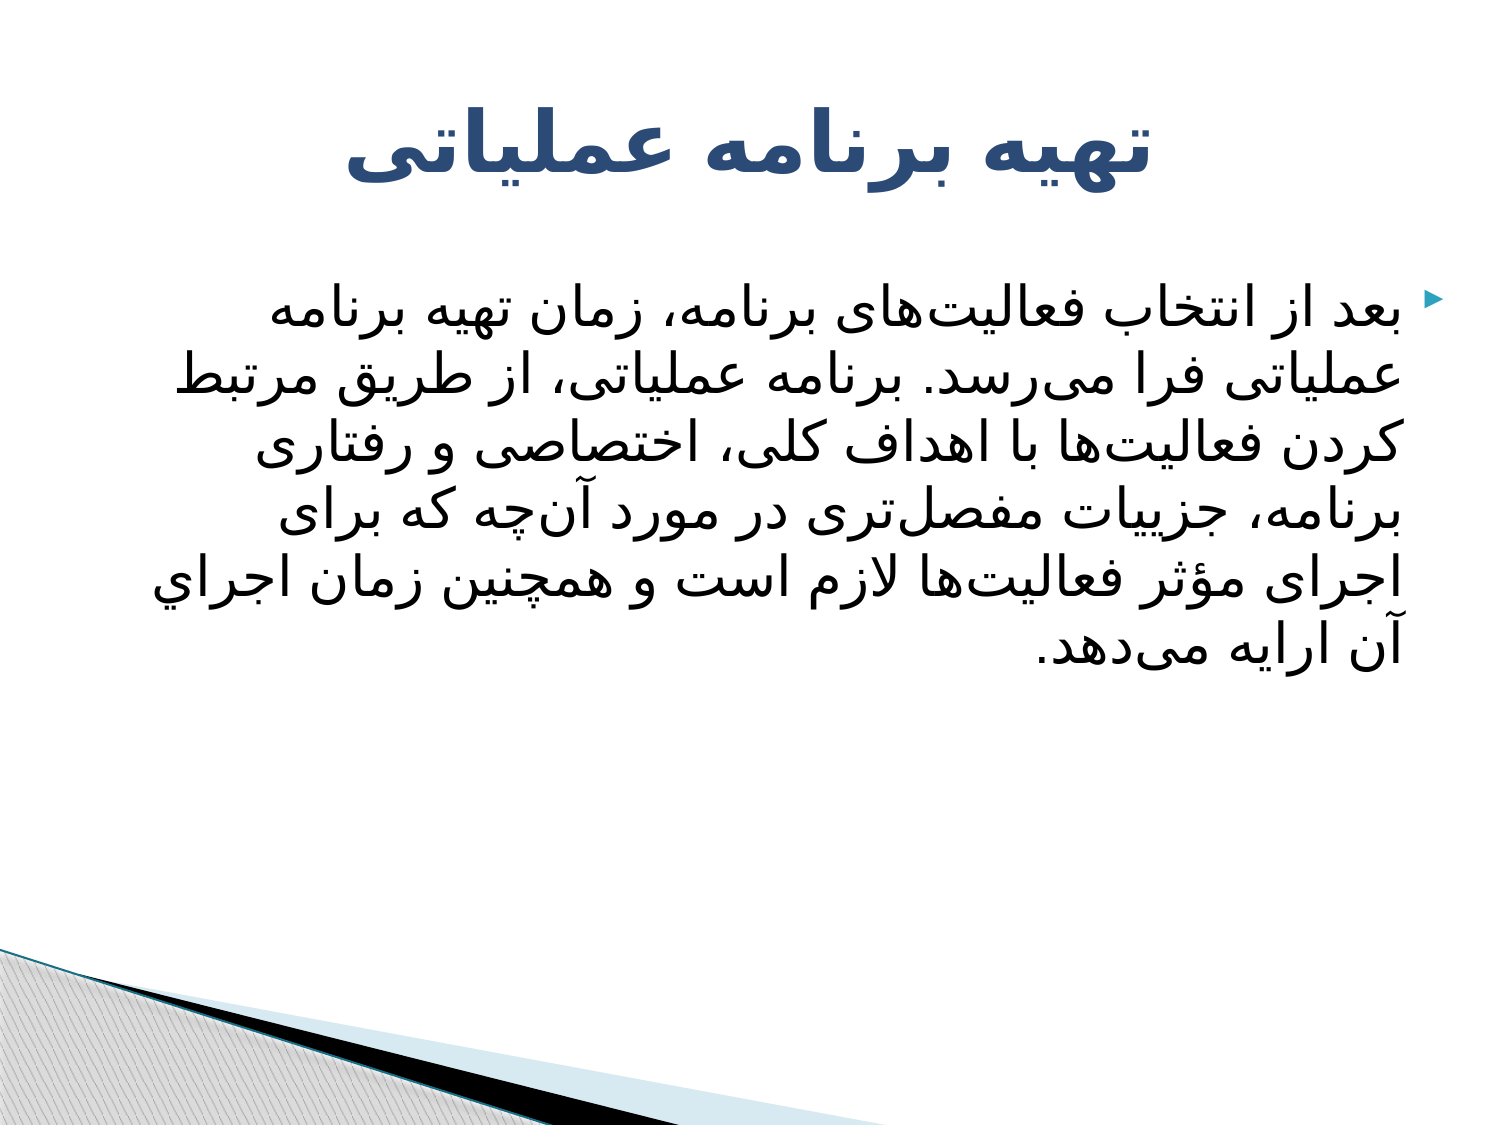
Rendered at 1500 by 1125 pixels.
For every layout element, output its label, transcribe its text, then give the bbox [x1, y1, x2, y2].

list بعد از انتخاب فعالیت‌های برنامه، زمان تهیه برنامه عملیاتی فرا می‌رسد. برنامه عملیاتی، از طریق مرتبط کردن فعالیت‌ها با اهداف کلی، اختصاصی و رفتاری برنامه، جزییات مفصل‌تری در مورد آن‌چه که برای اجرای مؤثر فعالیت‌ها لازم است و همچنين زمان اجراي آن ارایه می‌دهد. [121, 262, 1480, 1005]
title تهیه برنامه عملیاتی [75, 45, 1425, 233]
